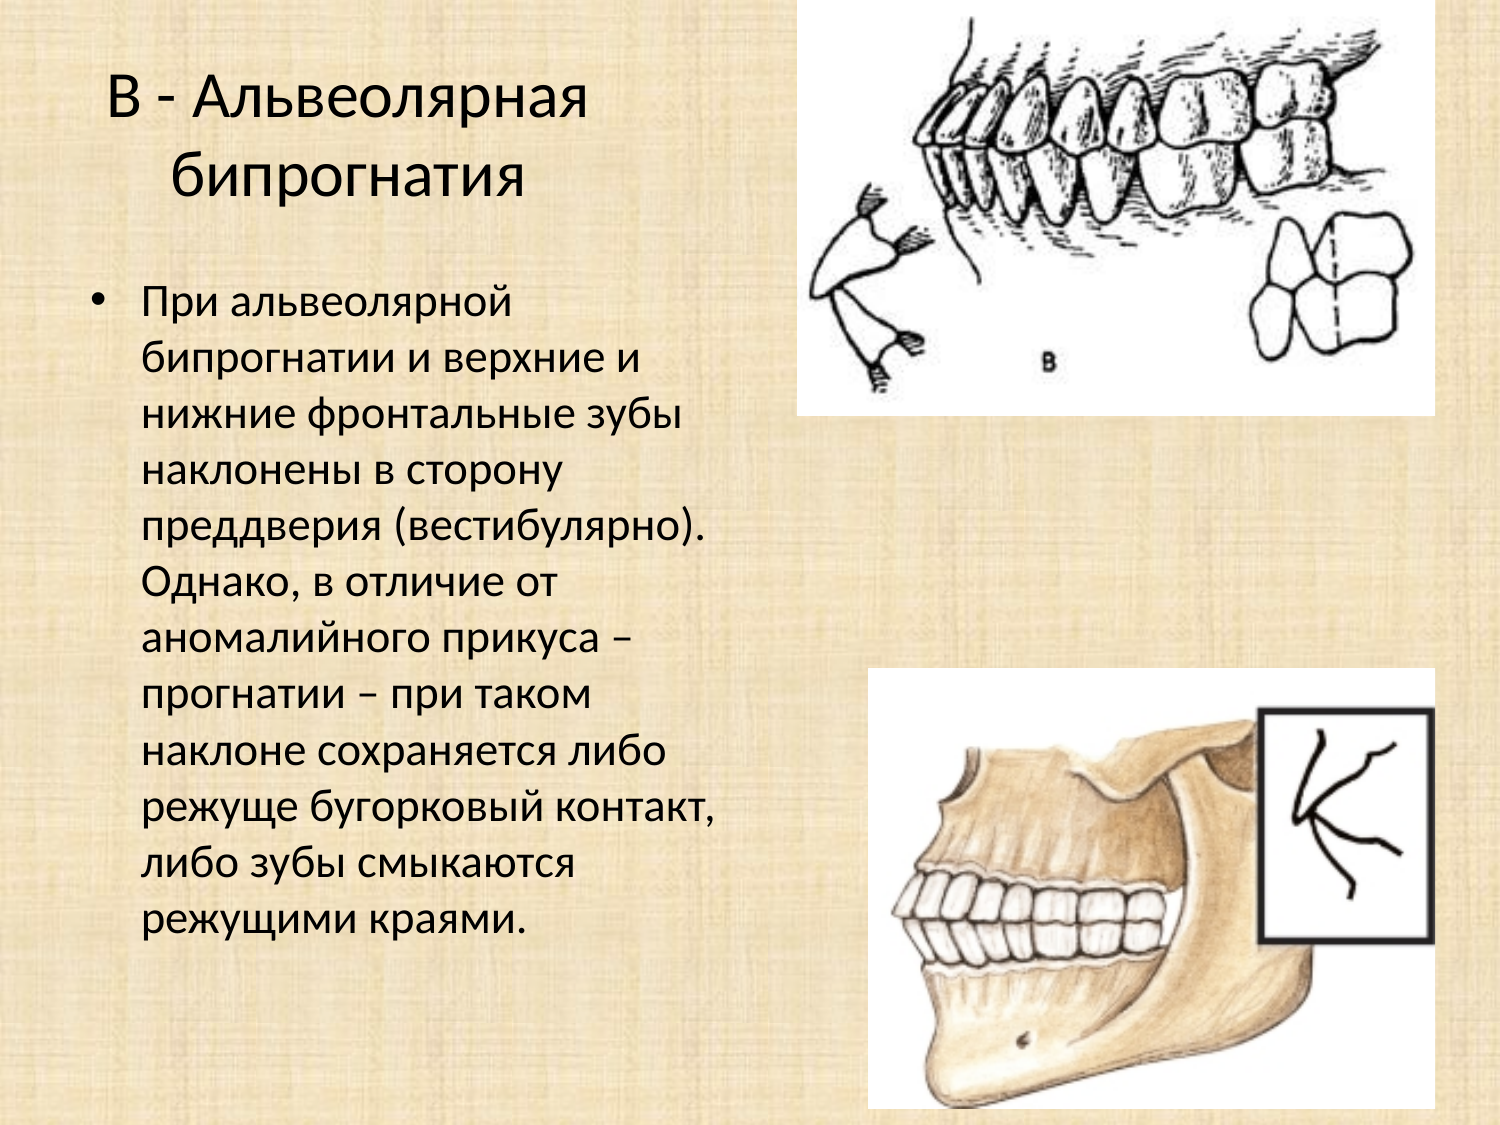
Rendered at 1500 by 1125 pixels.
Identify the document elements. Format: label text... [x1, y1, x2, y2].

picture [867, 668, 1436, 1125]
title В - Альвеолярная бипрогнатия [41, 42, 656, 315]
list При альвеолярной бипрогнатии и верхние и нижние фронтальные зубы наклонены в сторону преддверия (вестибулярно). Однако, в отличие от аномалийного прикуса – прогнатии – при таком наклоне сохраняется либо режуще бугорковый контакт, либо зубы смыкаются режущими краями. [75, 262, 739, 1071]
picture [796, 0, 1436, 417]
